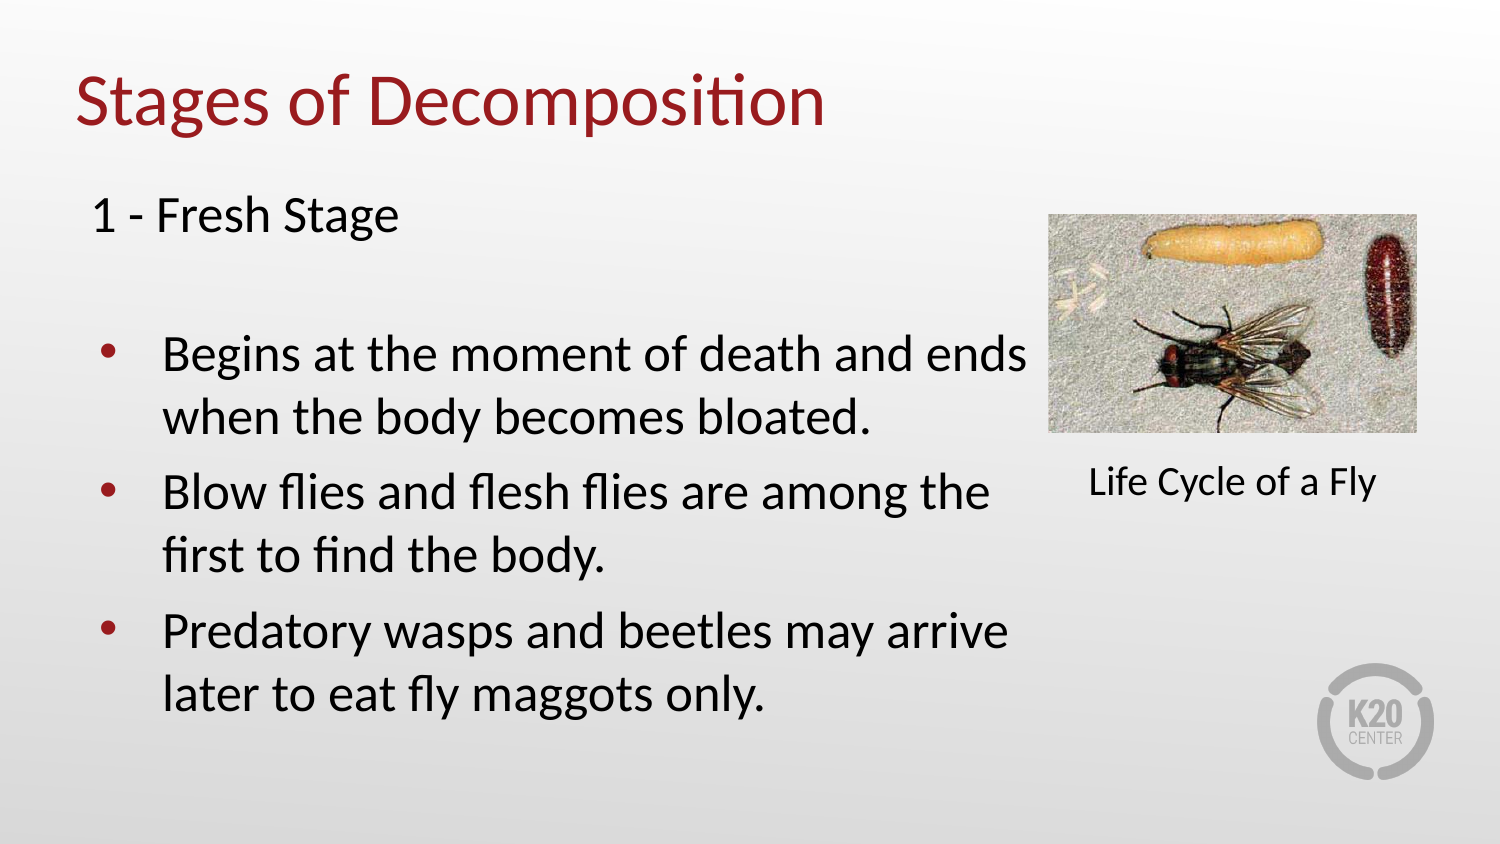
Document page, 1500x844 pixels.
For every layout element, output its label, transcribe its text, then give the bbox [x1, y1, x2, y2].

picture [1300, 646, 1451, 797]
list 1 - Fresh Stage Begins at the moment of death and ends when the body becomes bloated. Blow flies and flesh flies are among the first to find the body. Predatory wasps and beetles may arrive later to eat fly maggots only. [75, 172, 1049, 737]
text_box Life Cycle of a Fly [1048, 439, 1417, 511]
picture [1048, 214, 1418, 433]
title Stages of Decomposition [75, 0, 1425, 141]
